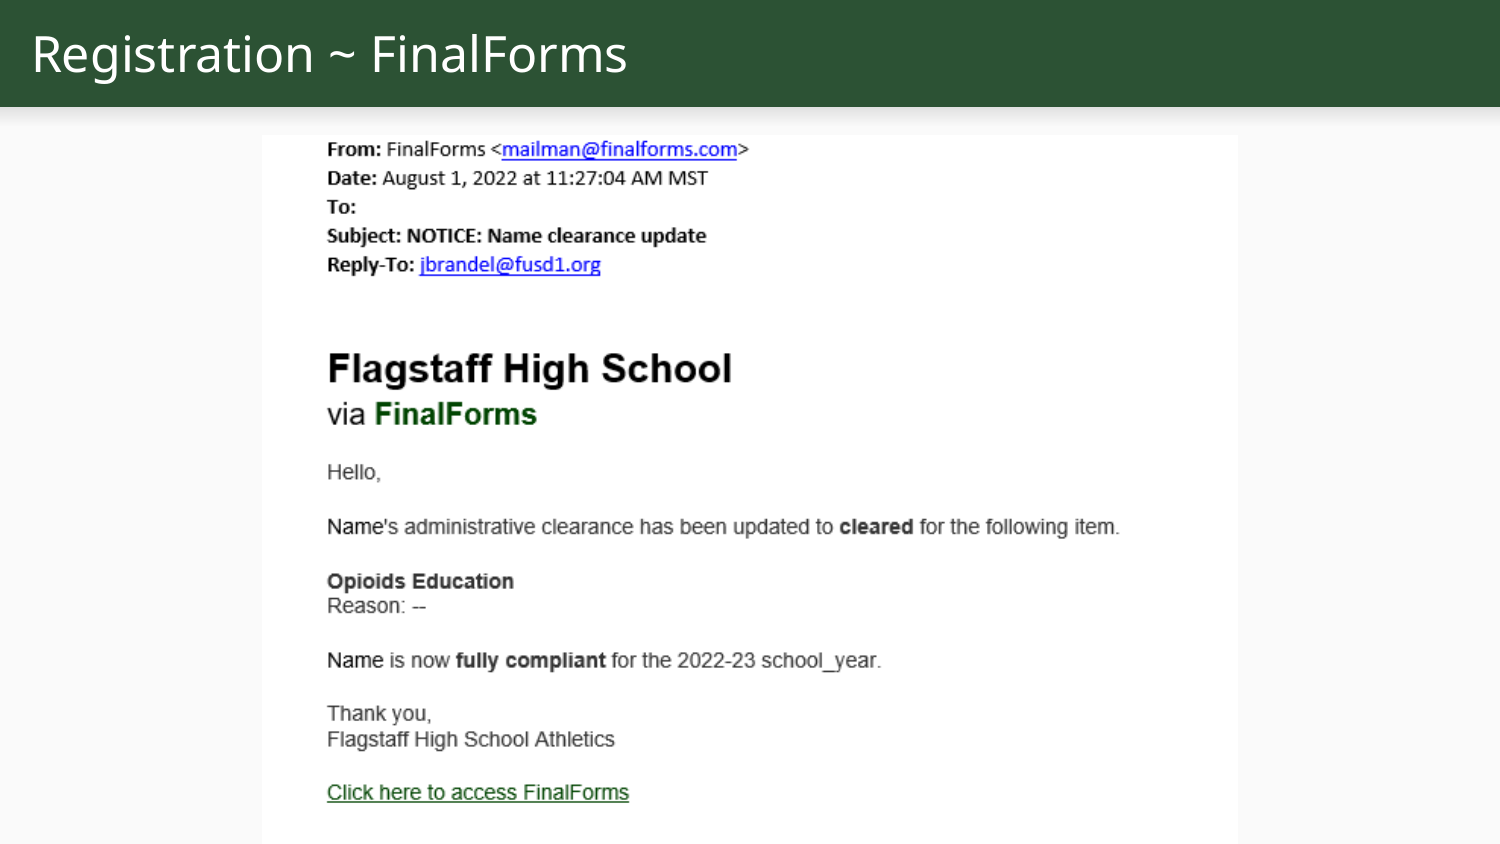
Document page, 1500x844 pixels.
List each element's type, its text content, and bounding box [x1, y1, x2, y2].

title Registration ~ FinalForms [16, 2, 1464, 102]
picture [262, 135, 1238, 844]
